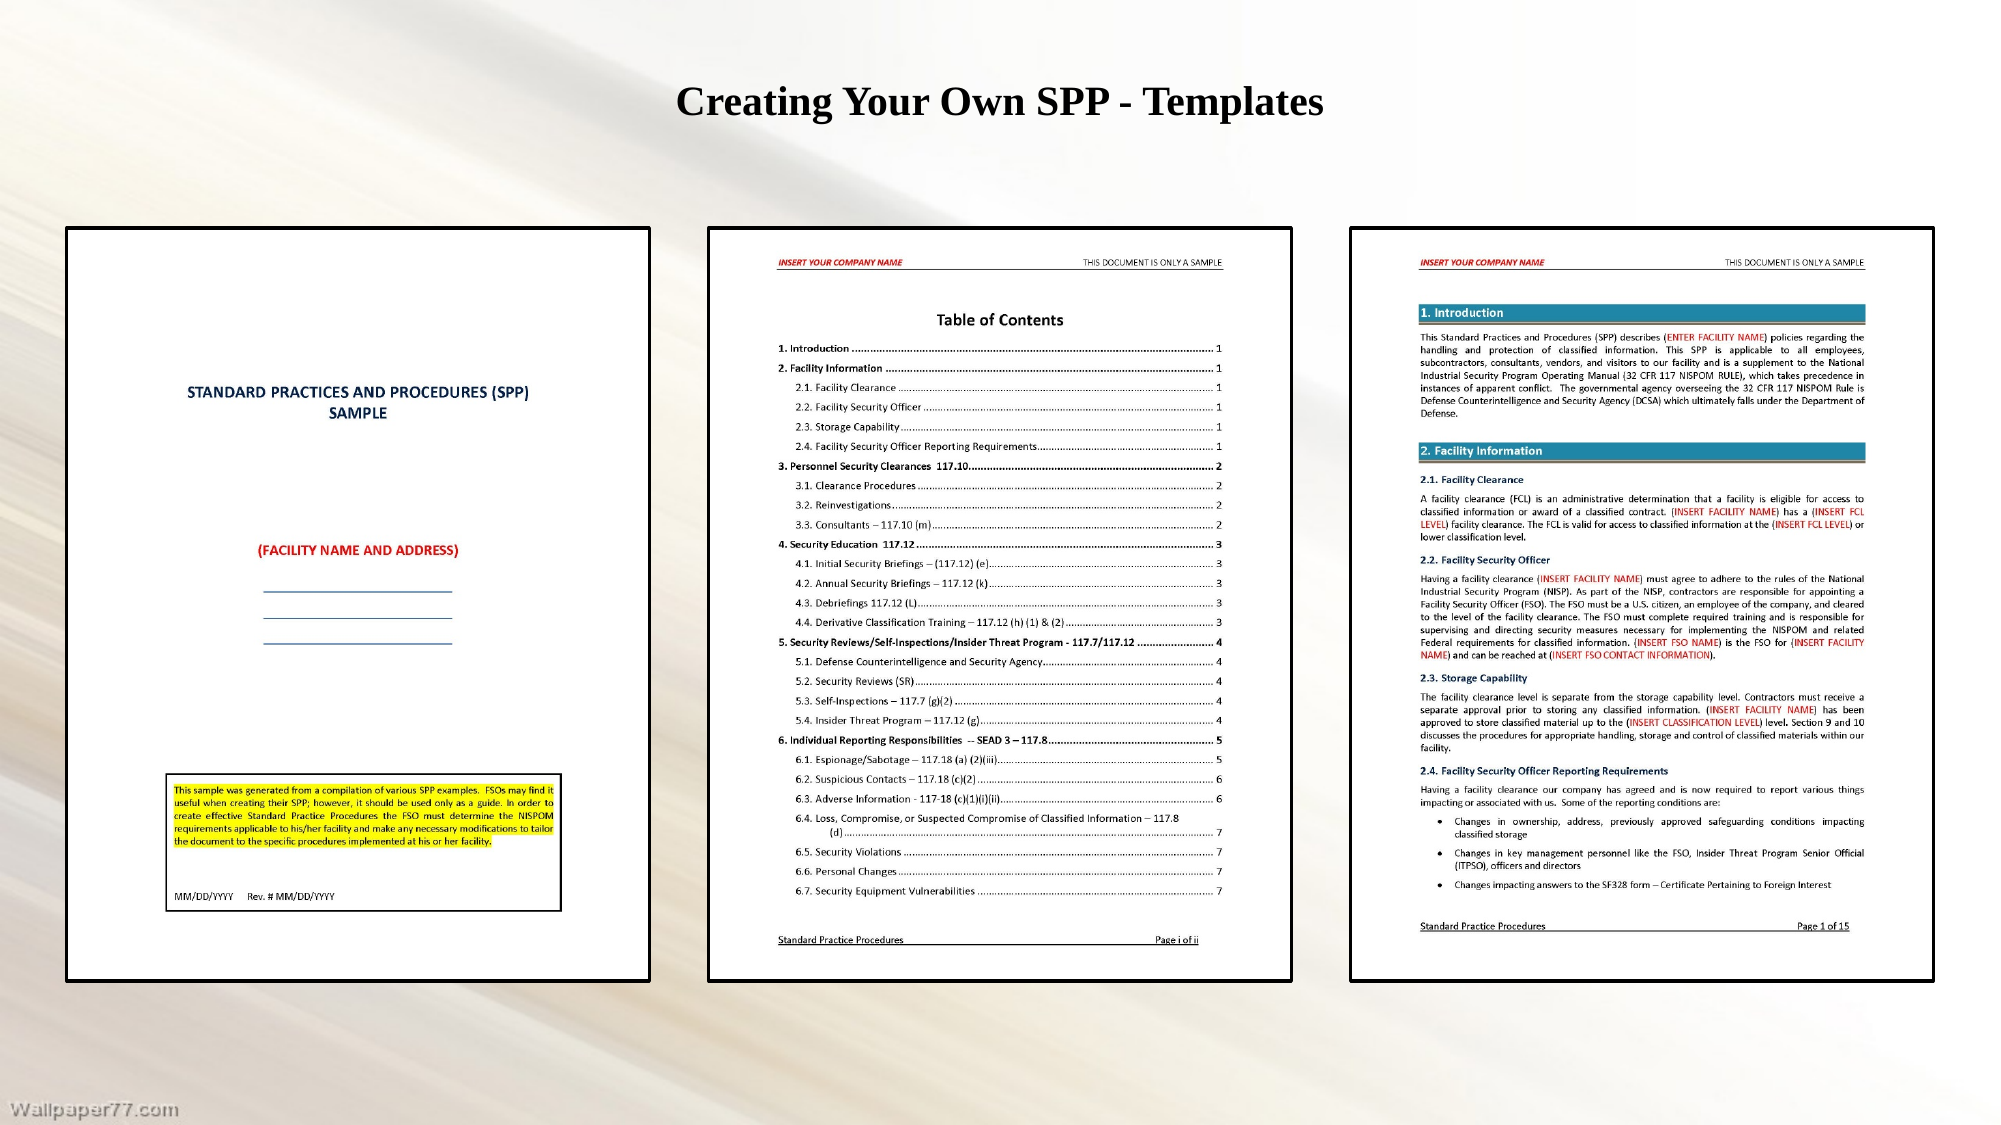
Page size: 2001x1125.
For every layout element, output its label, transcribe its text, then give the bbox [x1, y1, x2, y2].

picture [0, 0, 2001, 1125]
text_box Creating Your Own SPP - Templates [0, 66, 2000, 132]
